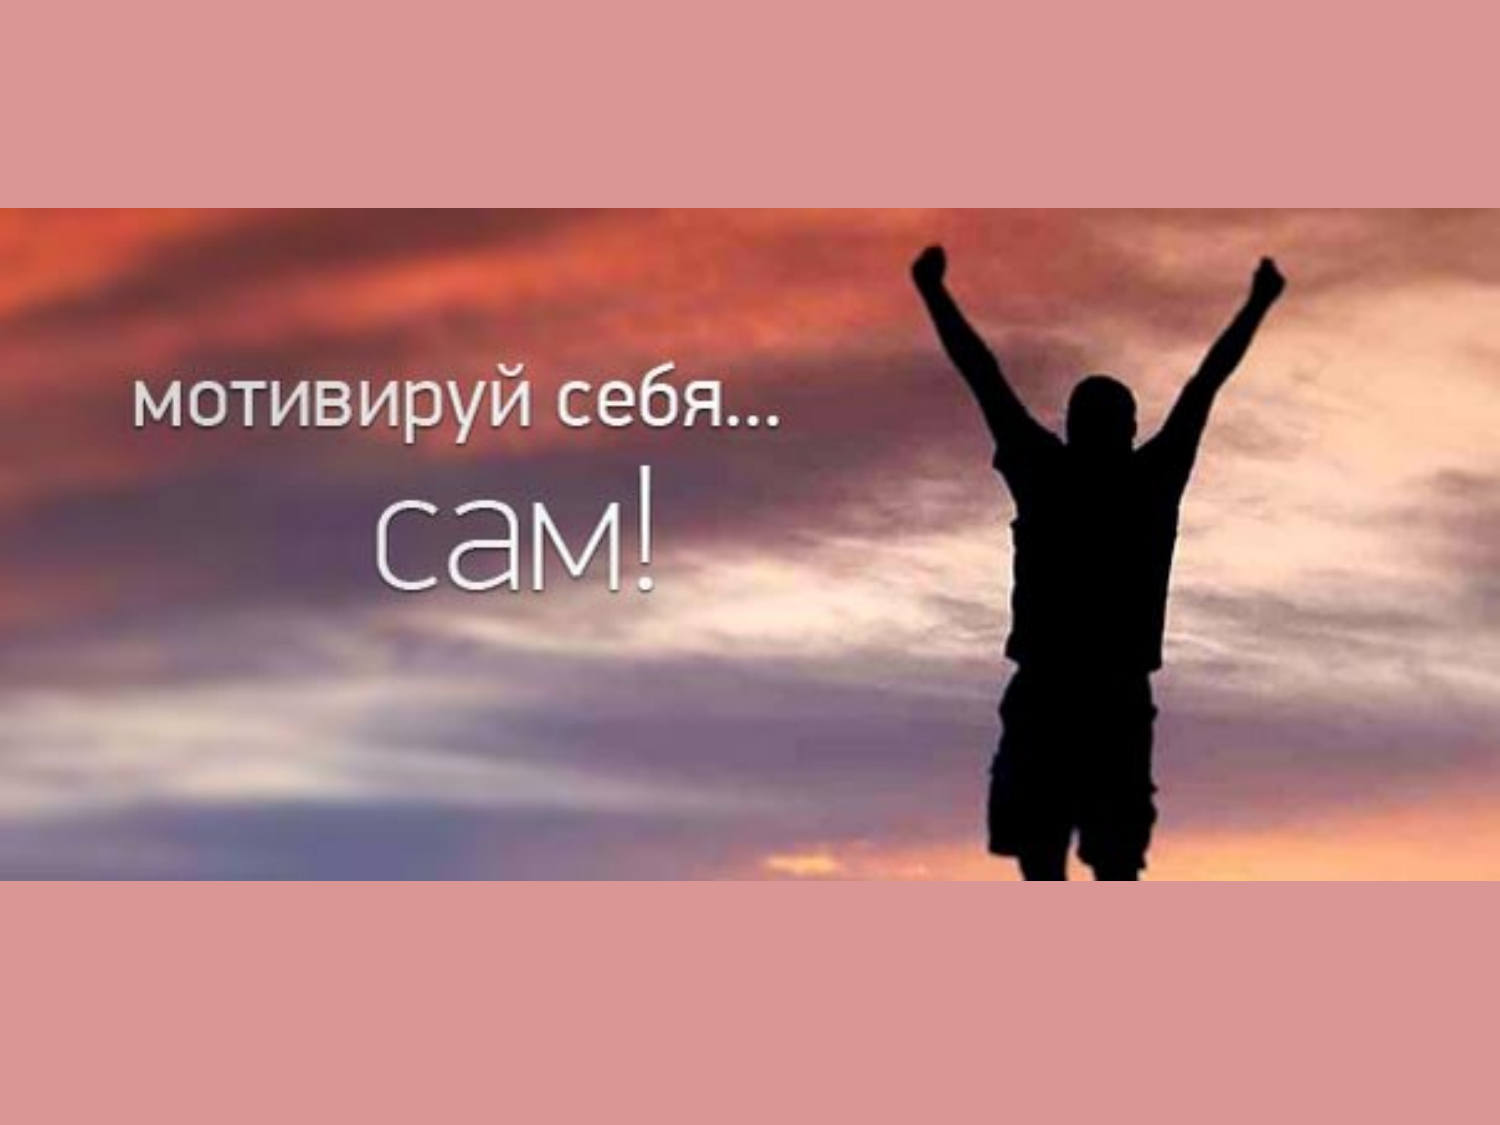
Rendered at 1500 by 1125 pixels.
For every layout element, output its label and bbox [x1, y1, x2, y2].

list [0, 207, 1500, 882]
